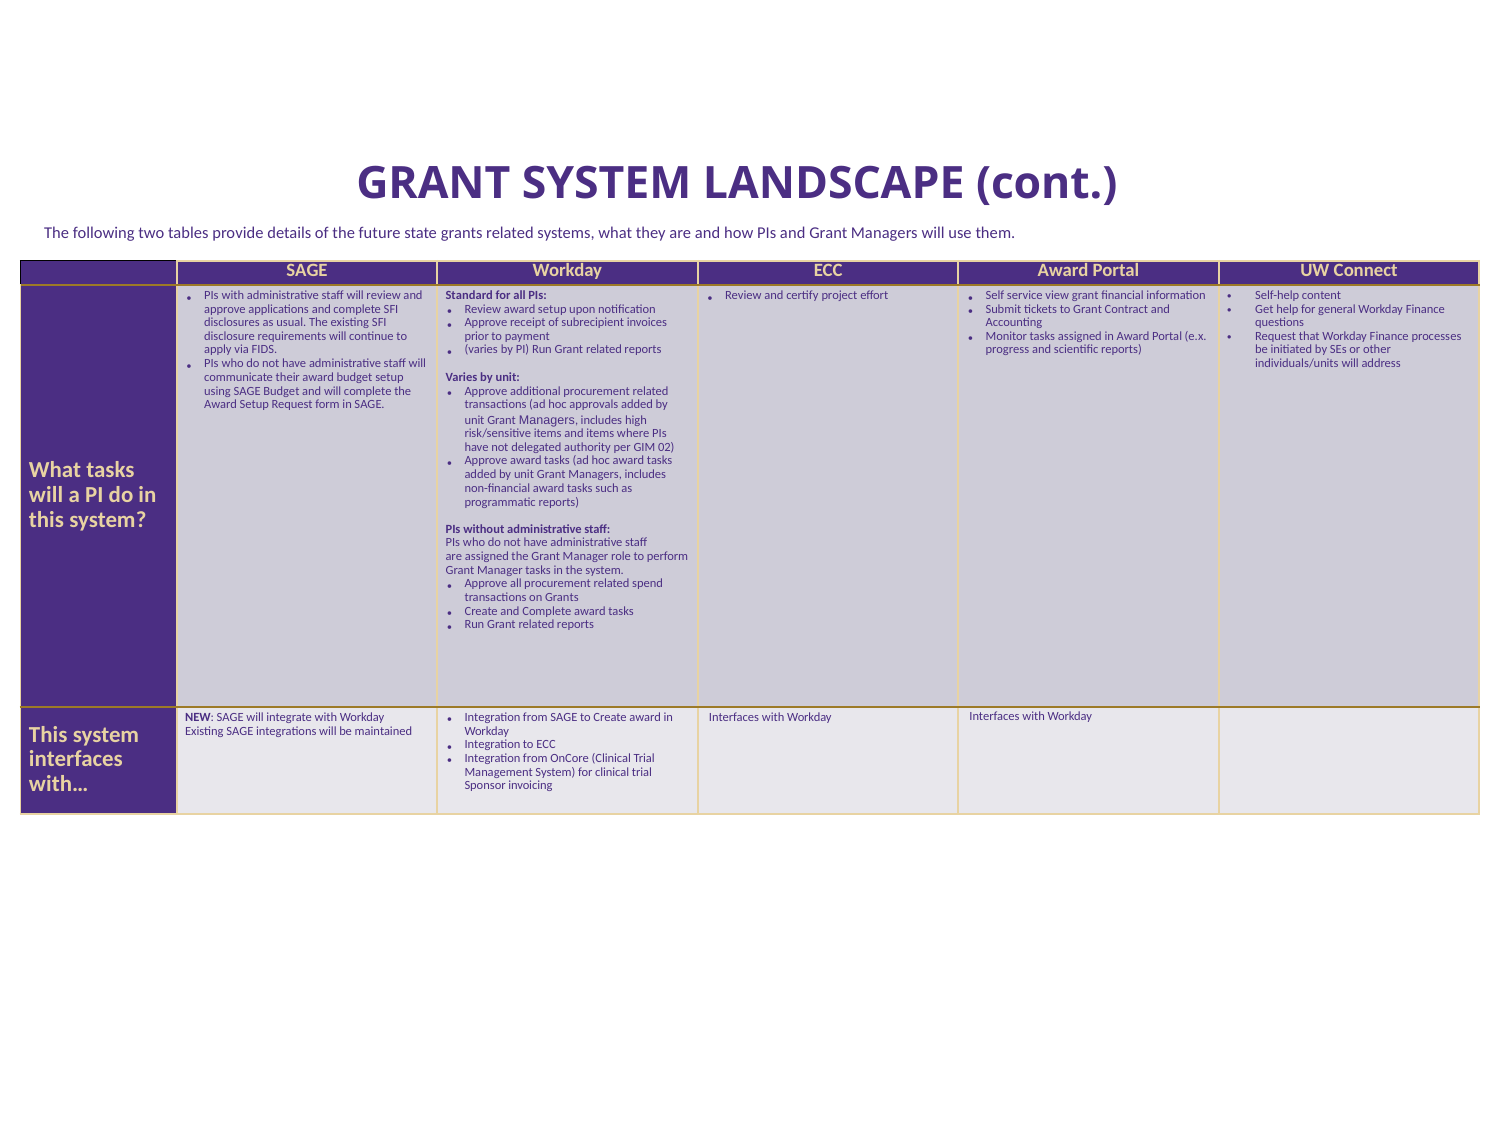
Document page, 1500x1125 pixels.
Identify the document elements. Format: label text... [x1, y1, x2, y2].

table_header UW Connect [1220, 262, 1478, 284]
table_cell This system interfaces with… [21, 708, 176, 813]
table_cell Interfaces with Workday [959, 708, 1218, 813]
table_cell Standard for all PIs: Review award setup upon notification Approve receipt of subrecipient invoices prior to payment (varies by PI) Run Grant related reports Varies by unit: Approve additional procurement related transactions (ad hoc approvals added by unit Grant Managers, includes high risk/sensitive items and items where PIs have not delegated authority per GIM 02) Approve award tasks (ad hoc award tasks added by unit Grant Managers, includes non-financial award tasks such as programmatic reports) PIs without administrative staff: PIs who do not have administrative staff are assigned the Grant Manager role to perform Grant Manager tasks in the system. Approve all procurement related spend transactions on Grants Create and Complete award tasks Run Grant related reports [438, 286, 697, 706]
table_cell What tasks will a PI do in this system? [21, 286, 176, 706]
title GRANT SYSTEM LANDSCAPE (cont.) [18, 147, 1468, 214]
table_header Award Portal [959, 262, 1218, 284]
table_cell Self-help content Get help for general Workday Finance questions Request that Workday Finance processes be initiated by SEs or other individuals/units will address [1220, 286, 1478, 706]
table_cell Interfaces with Workday [699, 708, 957, 813]
text_box The following two tables provide details of the future state grants related systems, what they are and how PIs and Grant Managers will use them. [29, 215, 1033, 250]
table_header SAGE [178, 262, 436, 284]
table_header Workday [438, 262, 697, 284]
table_cell PIs with administrative staff will review and approve applications and complete SFI disclosures as usual. The existing SFI disclosure requirements will continue to apply via FIDS. PIs who do not have administrative staff will communicate their award budget setup using SAGE Budget and will complete the Award Setup Request form in SAGE. [178, 286, 436, 706]
table_cell Review and certify project effort [699, 286, 957, 706]
table_header [21, 261, 176, 284]
table_cell NEW: SAGE will integrate with Workday Existing SAGE integrations will be maintained [178, 708, 436, 813]
table_cell [1220, 708, 1478, 813]
table_cell Integration from SAGE to Create award in Workday Integration to ECC Integration from OnCore (Clinical Trial Management System) for clinical trial Sponsor invoicing [438, 708, 697, 813]
table_header ECC [699, 262, 957, 284]
table_cell Self service view grant financial information Submit tickets to Grant Contract and Accounting Monitor tasks assigned in Award Portal (e.x. progress and scientific reports) [959, 286, 1218, 706]
